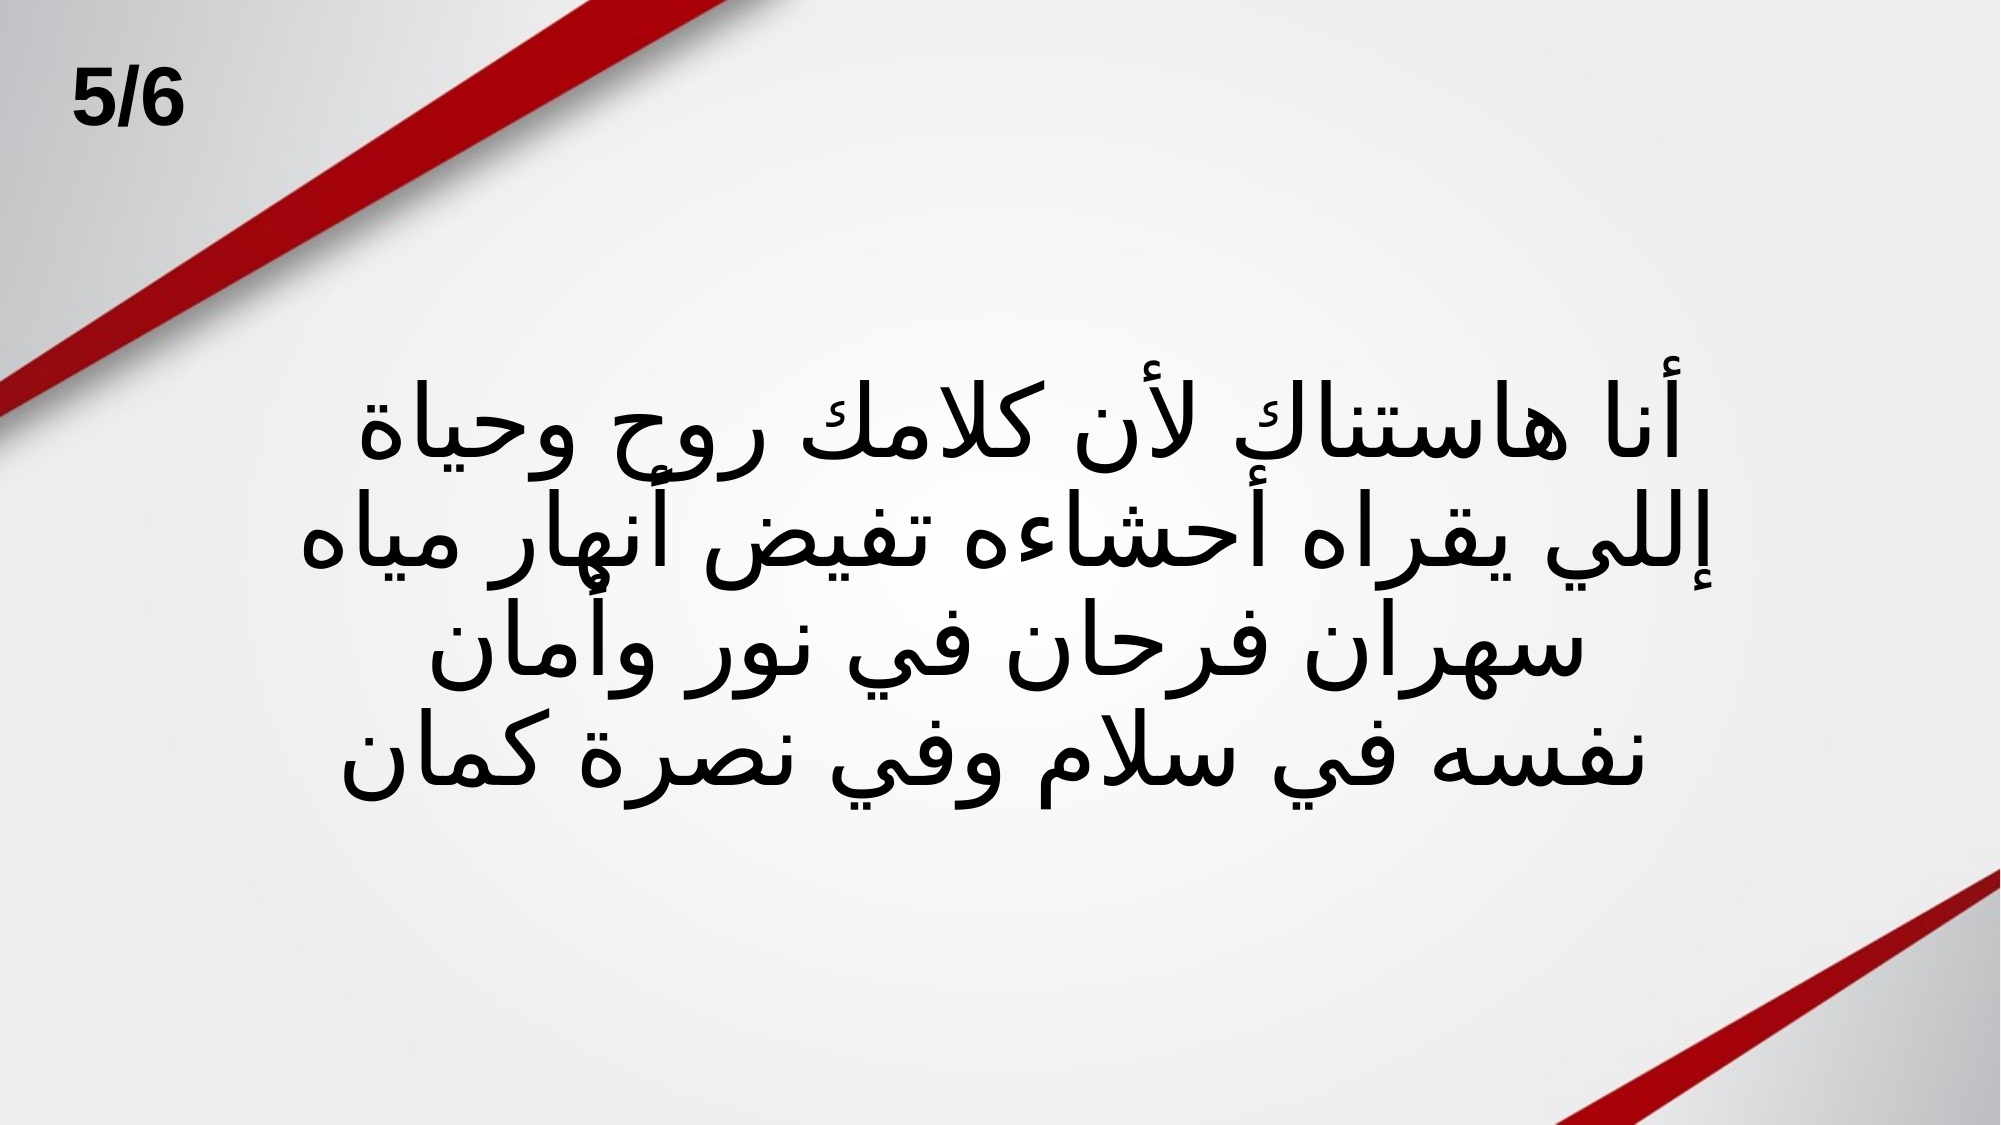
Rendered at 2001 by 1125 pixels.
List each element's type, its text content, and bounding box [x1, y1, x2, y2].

subtitle 5/6 [48, 45, 210, 123]
picture [0, 0, 2001, 1125]
title أنا هاستناك لأن كلامك روح وحياة إللي يقراه أحشاءه تفيض أنهار مياه سهران فرحان في نور وأمان نفسه في سلام وفي نصرة كمان [258, 278, 1759, 815]
